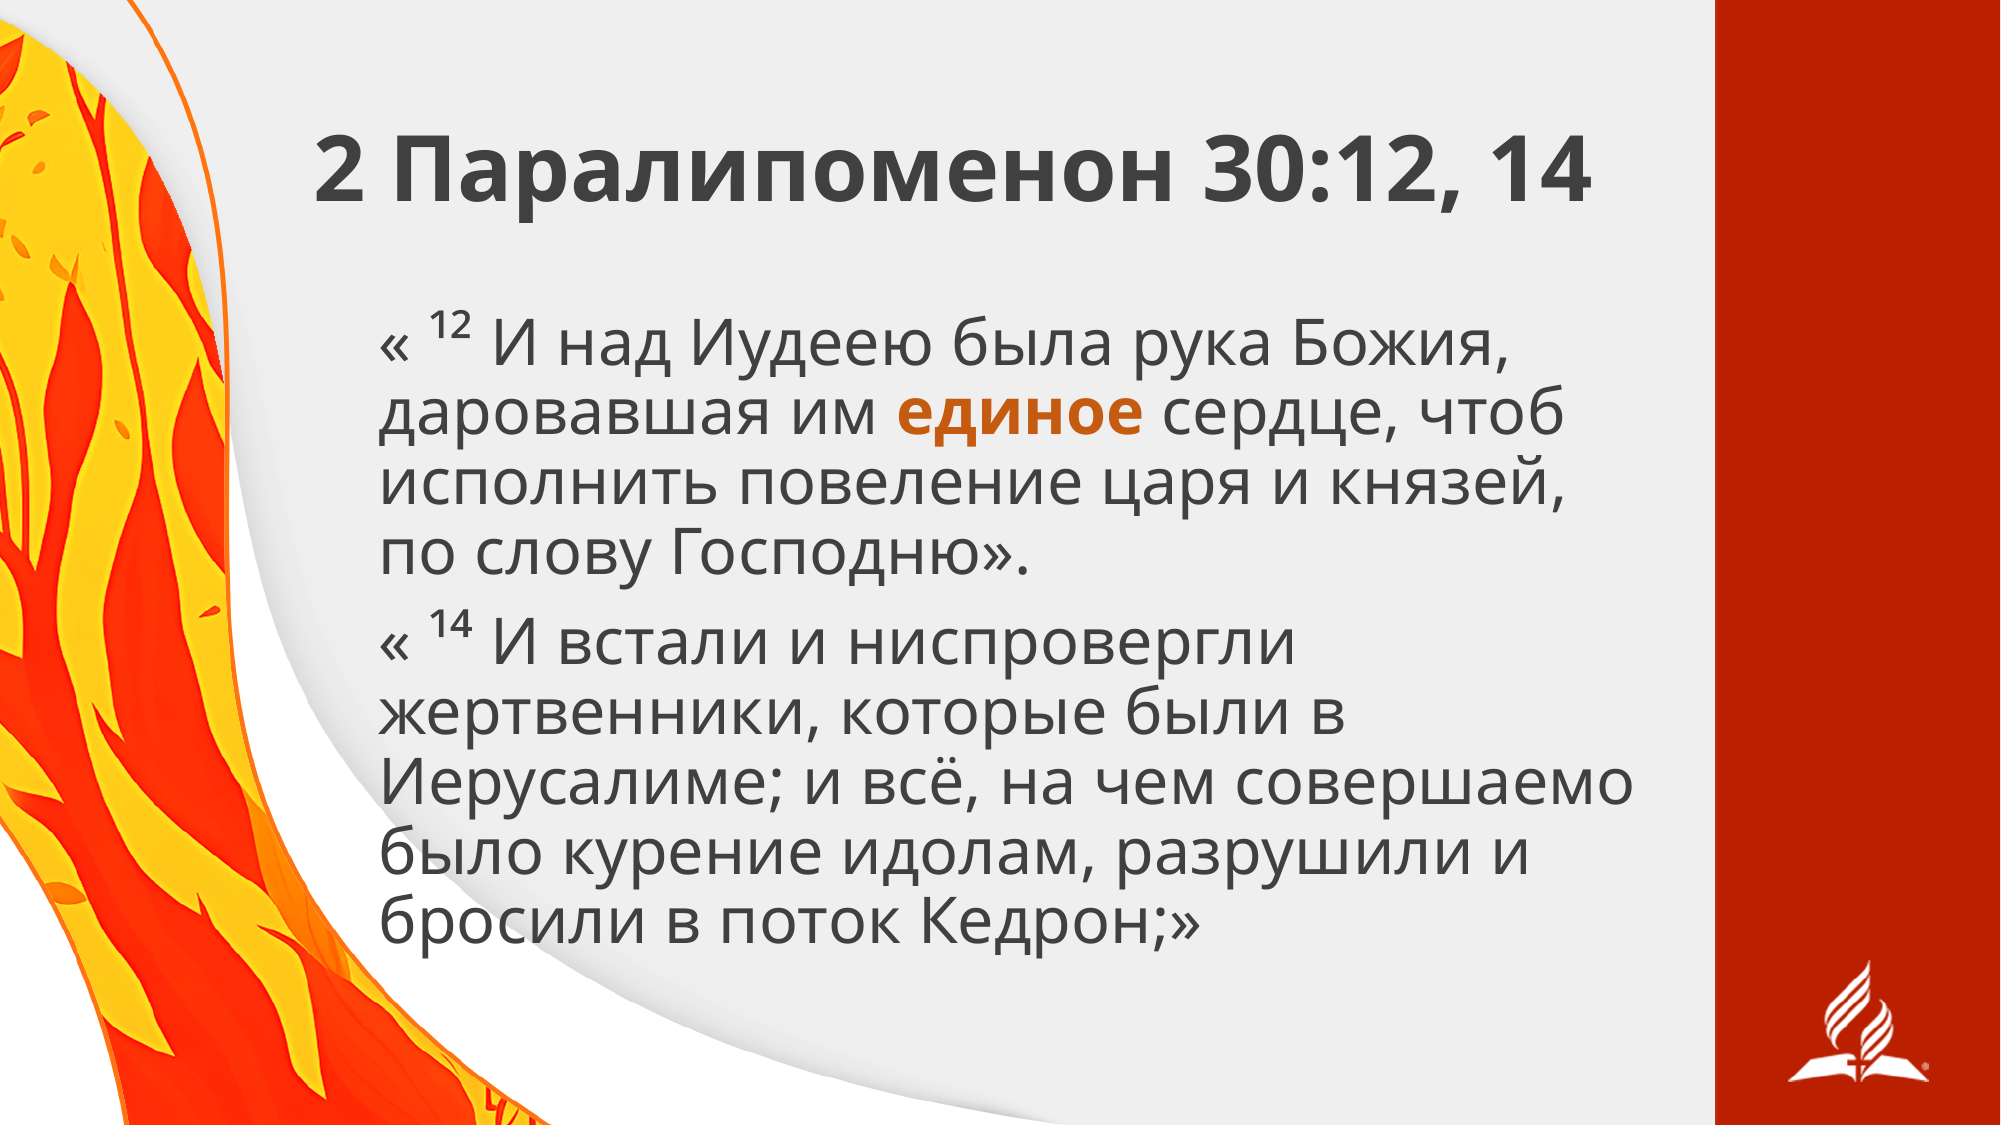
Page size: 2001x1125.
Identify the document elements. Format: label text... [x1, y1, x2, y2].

title 2 Паралипоменон 30:12, 14 [298, 63, 1643, 281]
picture [0, 0, 2001, 1125]
list « ¹² И над Иудеею была рука Божия, даровавшая им единое сердце, чтоб исполнить повеление царя и князей, по слову Господню». « ¹⁴ И встали и ниспровергли жертвенники, которые были в Иерусалиме; и всё, на чем совершаемо было курение идолам, разрушили и бросили в поток Кедрон;» [363, 301, 1659, 1016]
